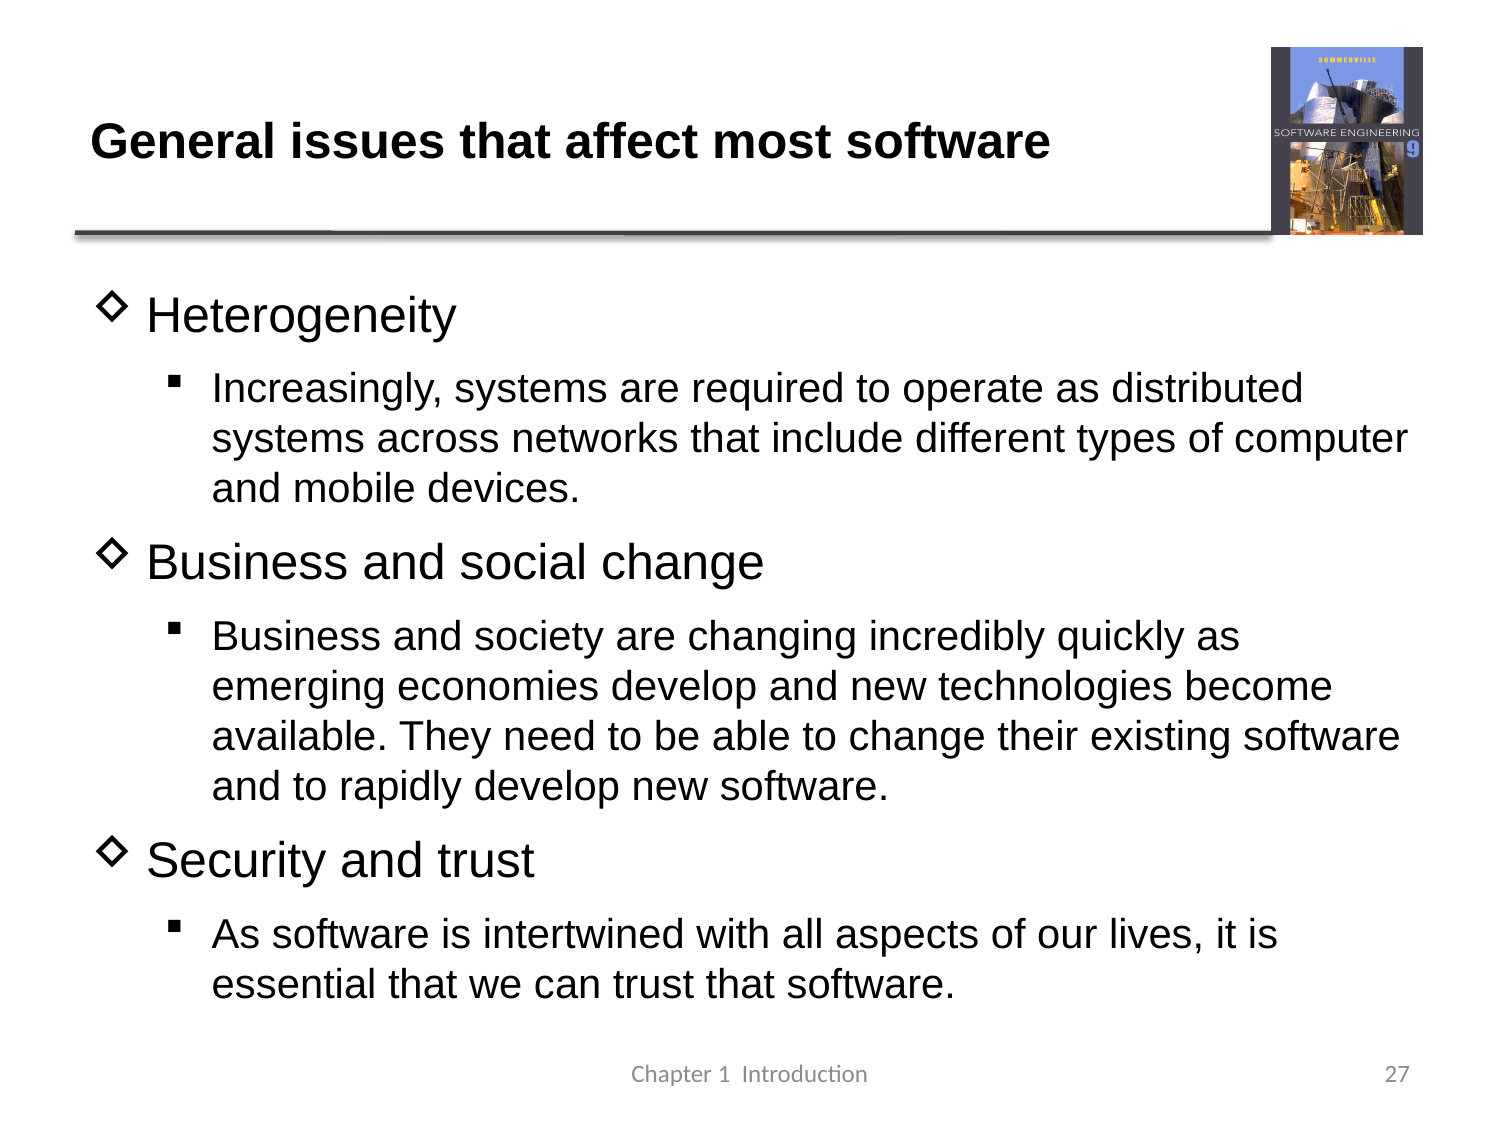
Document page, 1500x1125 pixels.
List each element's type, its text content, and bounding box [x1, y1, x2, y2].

footer Chapter 1 Introduction [512, 1042, 988, 1103]
list Heterogeneity Increasingly, systems are required to operate as distributed systems across networks that include different types of computer and mobile devices. Business and social change Business and society are changing incredibly quickly as emerging economies develop and new technologies become available. They need to be able to change their existing software and to rapidly develop new software. Security and trust As software is intertwined with all aspects of our lives, it is essential that we can trust that software. [75, 275, 1425, 1018]
title General issues that affect most software [74, 44, 1272, 233]
picture [1272, 47, 1423, 235]
slide_number 27 [1074, 1042, 1425, 1103]
